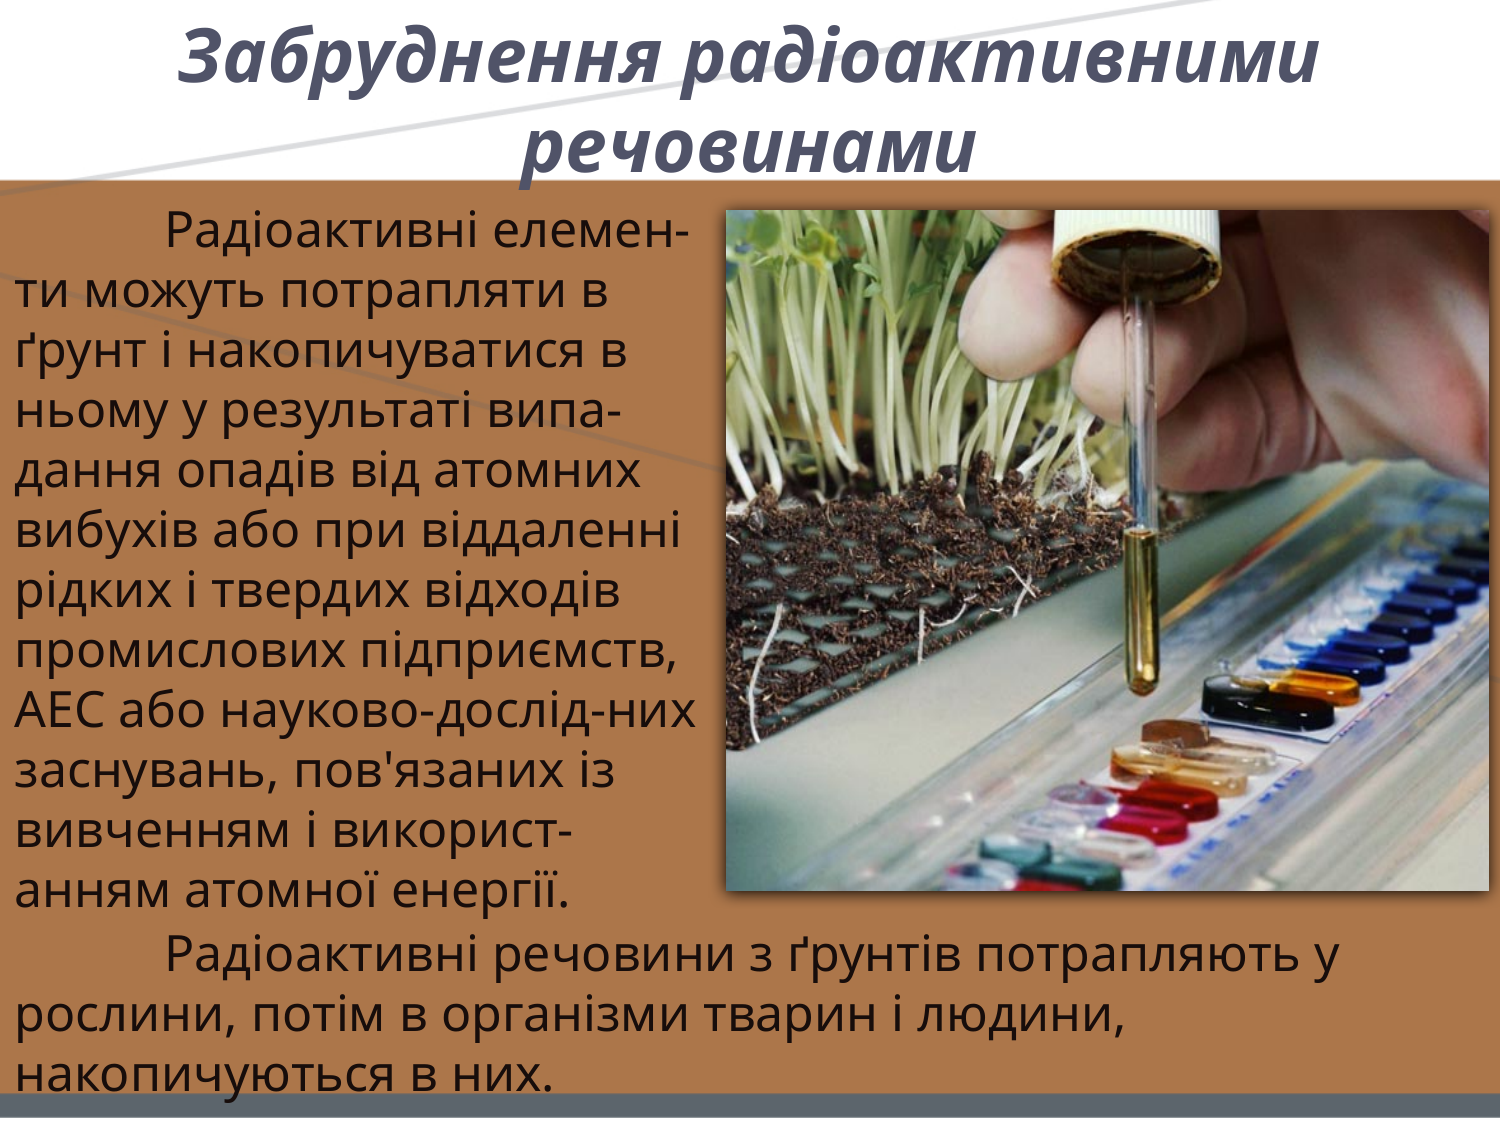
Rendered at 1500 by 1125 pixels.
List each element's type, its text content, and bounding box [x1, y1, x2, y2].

text_box Радіоактивні речовини з ґрунтів потрапляють у рослини, потім в організми тварин і людини, накопичуються в них. [0, 913, 1500, 1109]
text_box Радіоактивні елемен-ти можуть потрапляти в ґрунт і накопичуватися в ньому у результаті випа-дання опадів від атомних вибухів або при віддаленні рідких і твердих відходів промислових підприємств, АЕС або науково-дослід-них заснувань, пов'язаних із вивченням і використ-анням атомної енергії. [0, 189, 727, 913]
text_box Забруднення радіоактивними речовинами [0, 0, 1500, 195]
picture [0, 1109, 1500, 1125]
picture [726, 195, 1500, 913]
